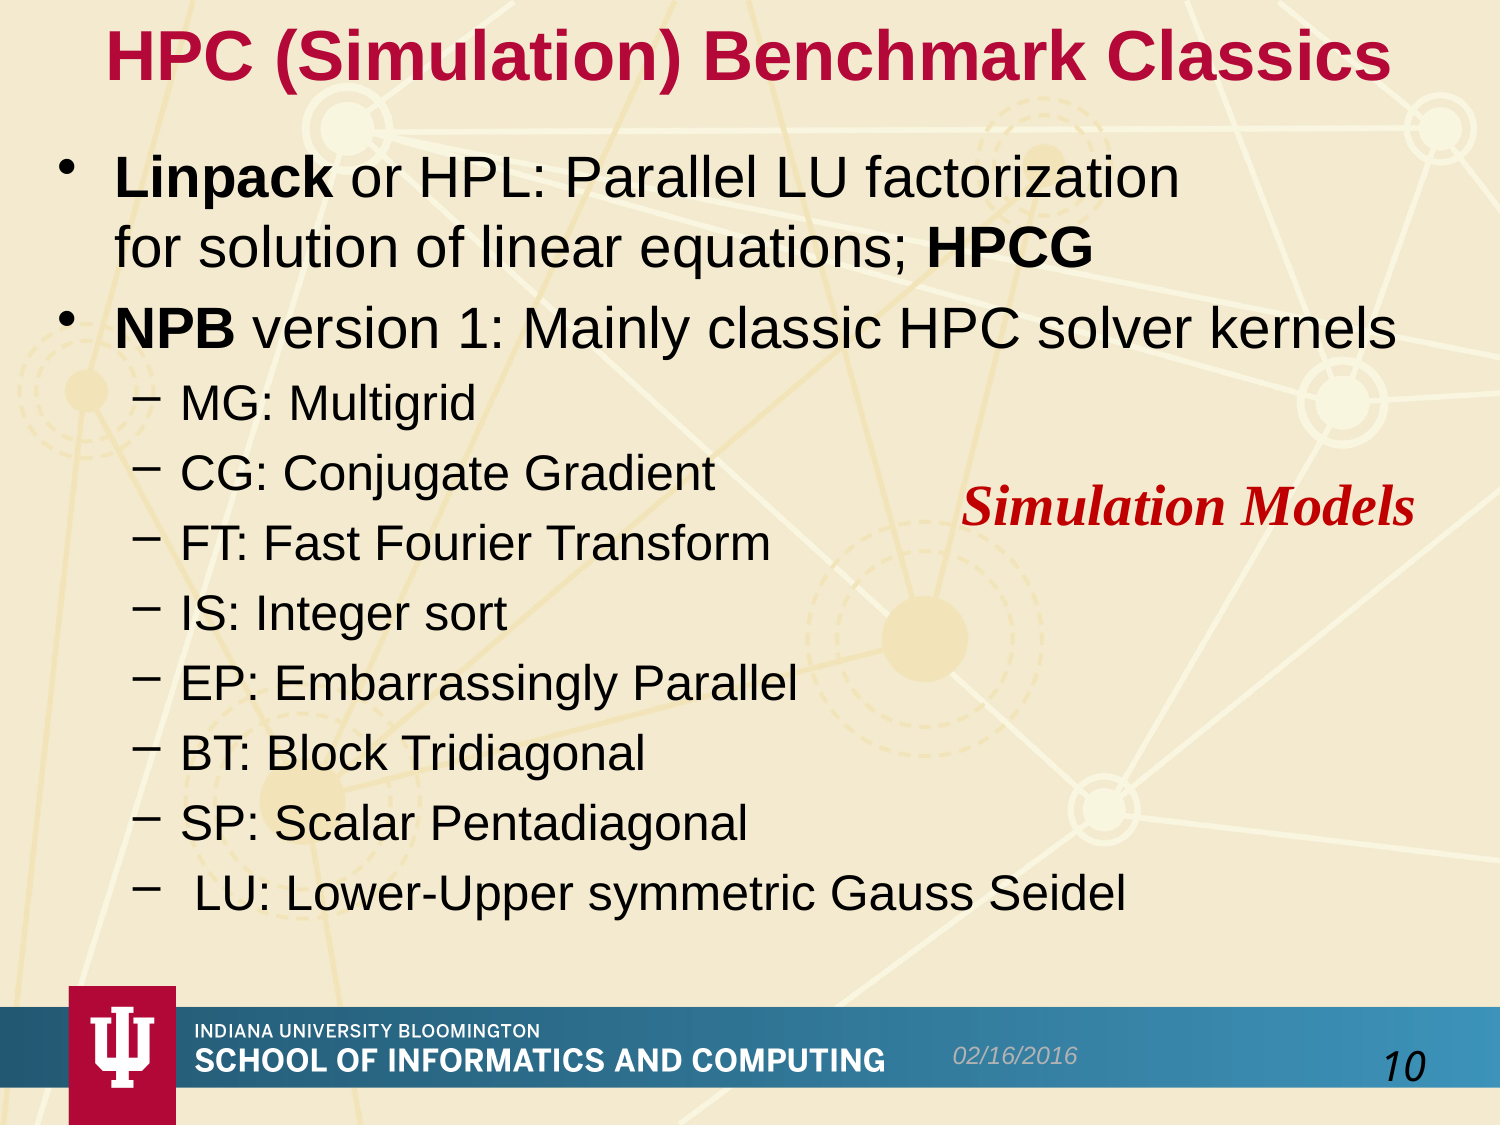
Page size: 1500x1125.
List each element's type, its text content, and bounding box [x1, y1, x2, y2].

picture [0, 105, 1500, 1125]
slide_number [937, 1024, 1275, 1085]
list Linpack or HPL: Parallel LU factorization for solution of linear equations; HPCG NPB version 1: Mainly classic HPC solver kernels MG: Multigrid CG: Conjugate Gradient FT: Fast Fourier Transform IS: Integer sort EP: Embarrassingly Parallel BT: Block Tridiagonal SP: Scalar Pentadiagonal LU: Lower-Upper symmetric Gauss Seidel [42, 131, 1500, 874]
title HPC (Simulation) Benchmark Classics [0, 0, 1500, 105]
text_box Simulation Models [946, 459, 1432, 545]
slide_number 10 [1365, 1032, 1474, 1081]
